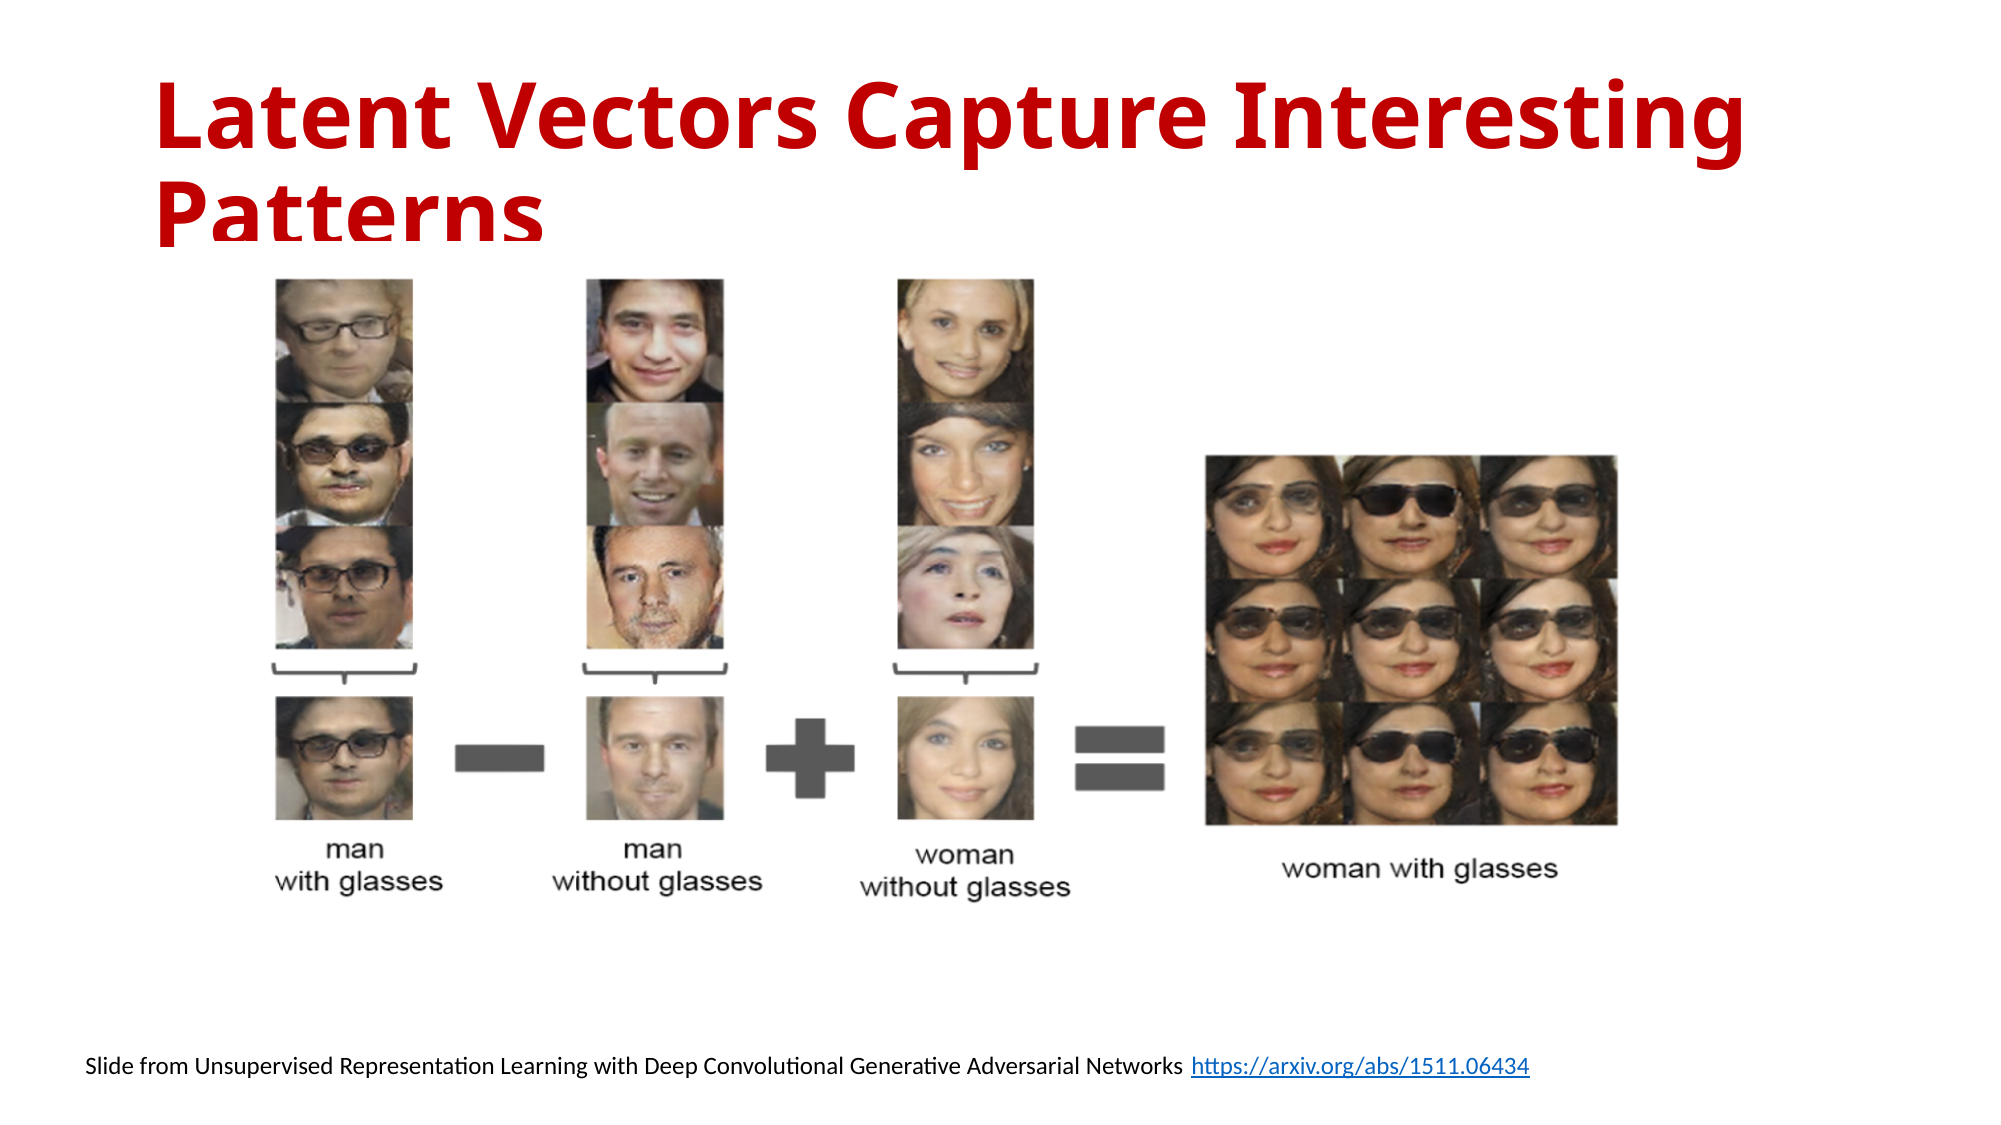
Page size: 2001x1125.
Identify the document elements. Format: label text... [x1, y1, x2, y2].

title Latent Vectors Capture Interesting Patterns [137, 59, 1863, 278]
picture [207, 241, 1793, 927]
text_box Slide from Unsupervised Representation Learning with Deep Convolutional Generative Adversarial Networks https://arxiv.org/abs/1511.06434 [70, 1042, 1546, 1087]
